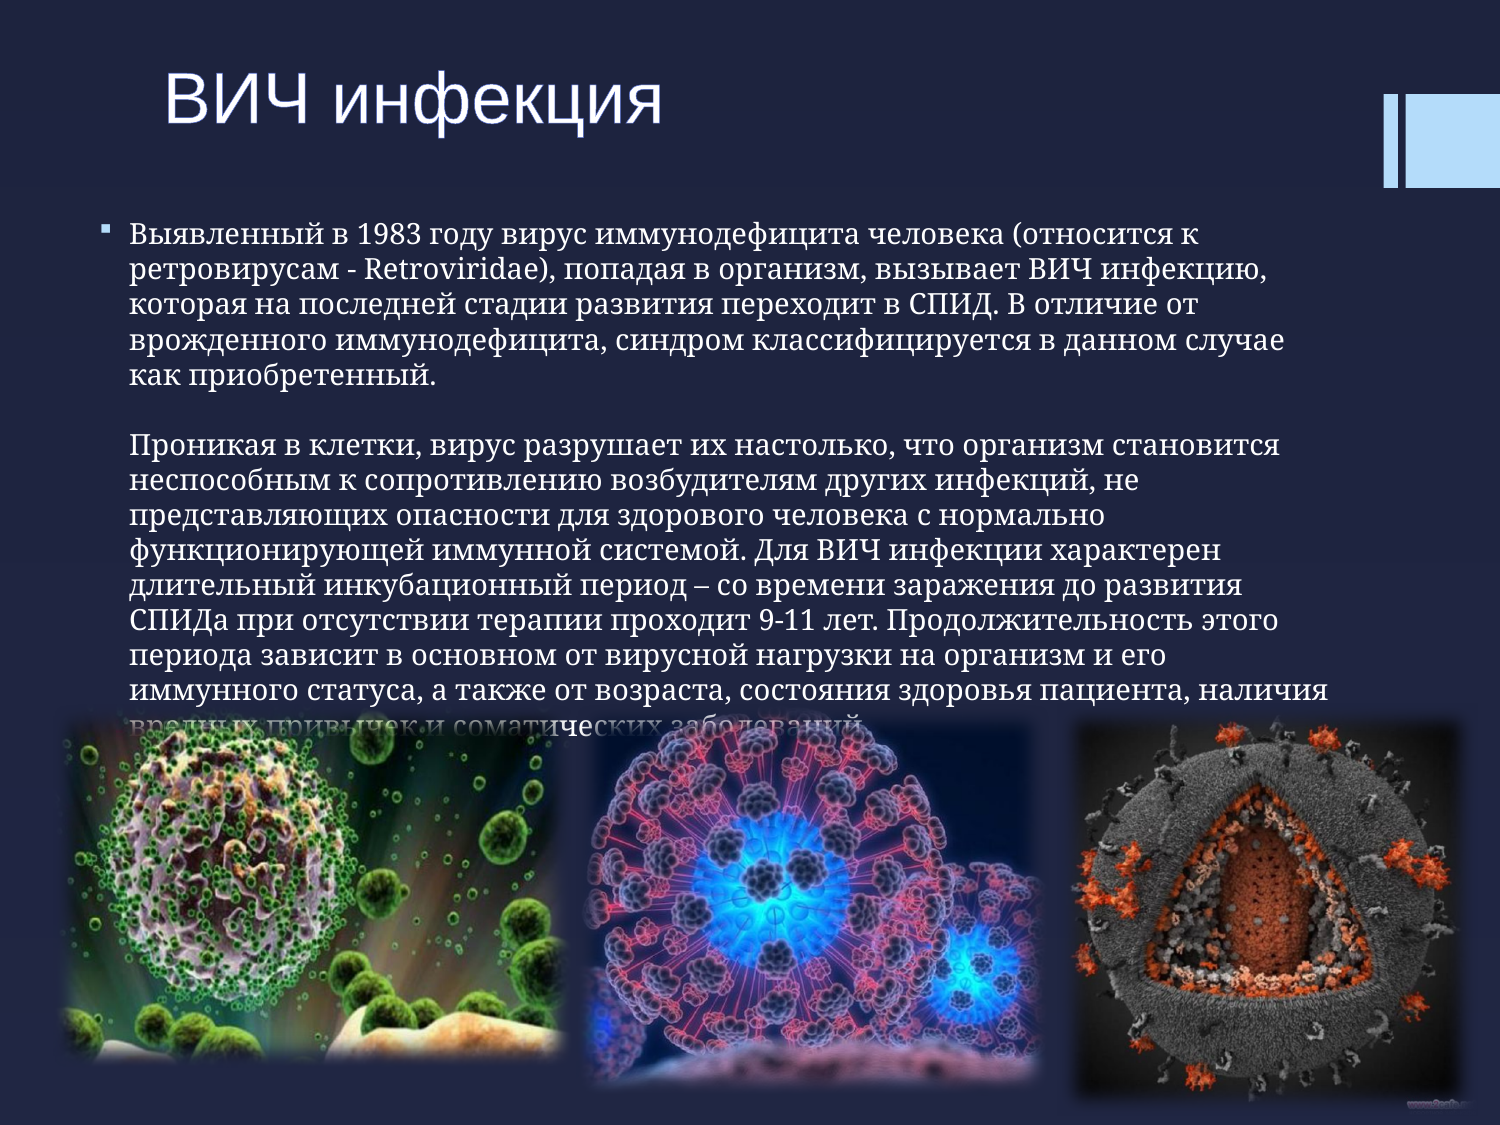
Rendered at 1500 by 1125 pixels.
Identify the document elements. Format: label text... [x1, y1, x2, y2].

picture [575, 703, 1050, 1097]
picture [1056, 703, 1479, 1117]
picture [52, 703, 574, 1068]
title ВИЧ инфекция [147, 42, 1348, 208]
list Выявленный в 1983 году вирус иммунодефицита человека (относится к ретровирусам - Retroviridae), попадая в организм, вызывает ВИЧ инфекцию, которая на последней стадии развития переходит в СПИД. В отличие от врожденного иммунодефицита, синдром классифицируется в данном случае как приобретенный. Проникая в клетки, вирус разрушает их настолько, что организм становится неспособным к сопротивлению возбудителям других инфекций, не представляющих опасности для здорового человека с нормально функционирующей иммунной системой. Для ВИЧ инфекции характерен длительный инкубационный период – со времени заражения до развития СПИДа при отсутствии терапии проходит 9-11 лет. Продолжительность этого периода зависит в основном от вирусной нагрузки на организм и его иммунного статуса, а также от возраста, состояния здоровья пациента, наличия вредных привычек и соматических заболеваний. [76, 208, 1360, 706]
